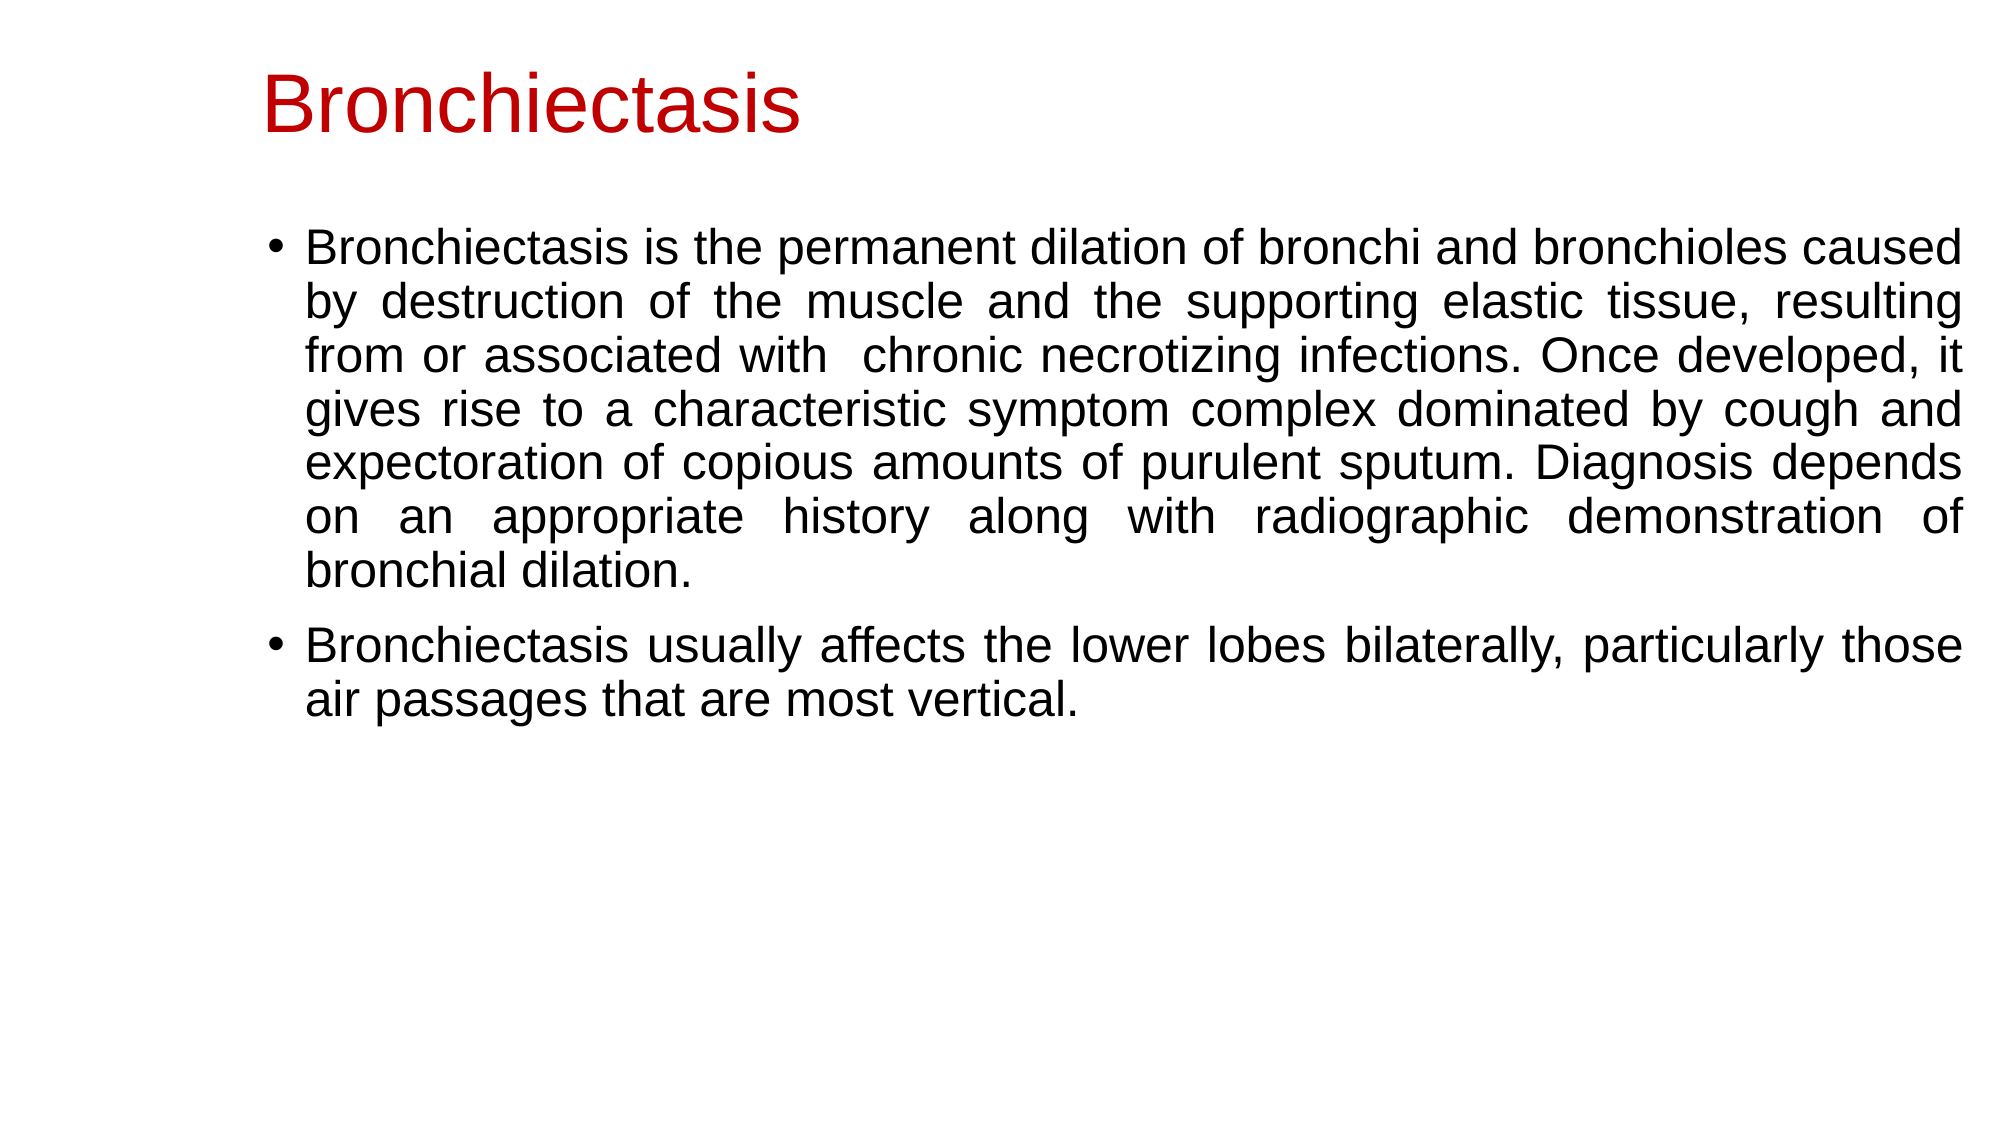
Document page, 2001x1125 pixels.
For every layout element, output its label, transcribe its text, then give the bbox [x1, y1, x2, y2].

list Bronchiectasis is the permanent dilation of bronchi and bronchioles caused by destruction of the muscle and the supporting elastic tissue, resulting from or associated with chronic necrotizing infections. Once developed, it gives rise to a characteristic symptom complex dominated by cough and expectoration of copious amounts of purulent sputum. Diagnosis depends on an appropriate history along with radiographic demonstration of bronchial dilation. Bronchiectasis usually affects the lower lobes bilaterally, particularly those air passages that are most vertical. [252, 213, 1980, 1125]
title Bronchiectasis [246, 0, 1709, 211]
